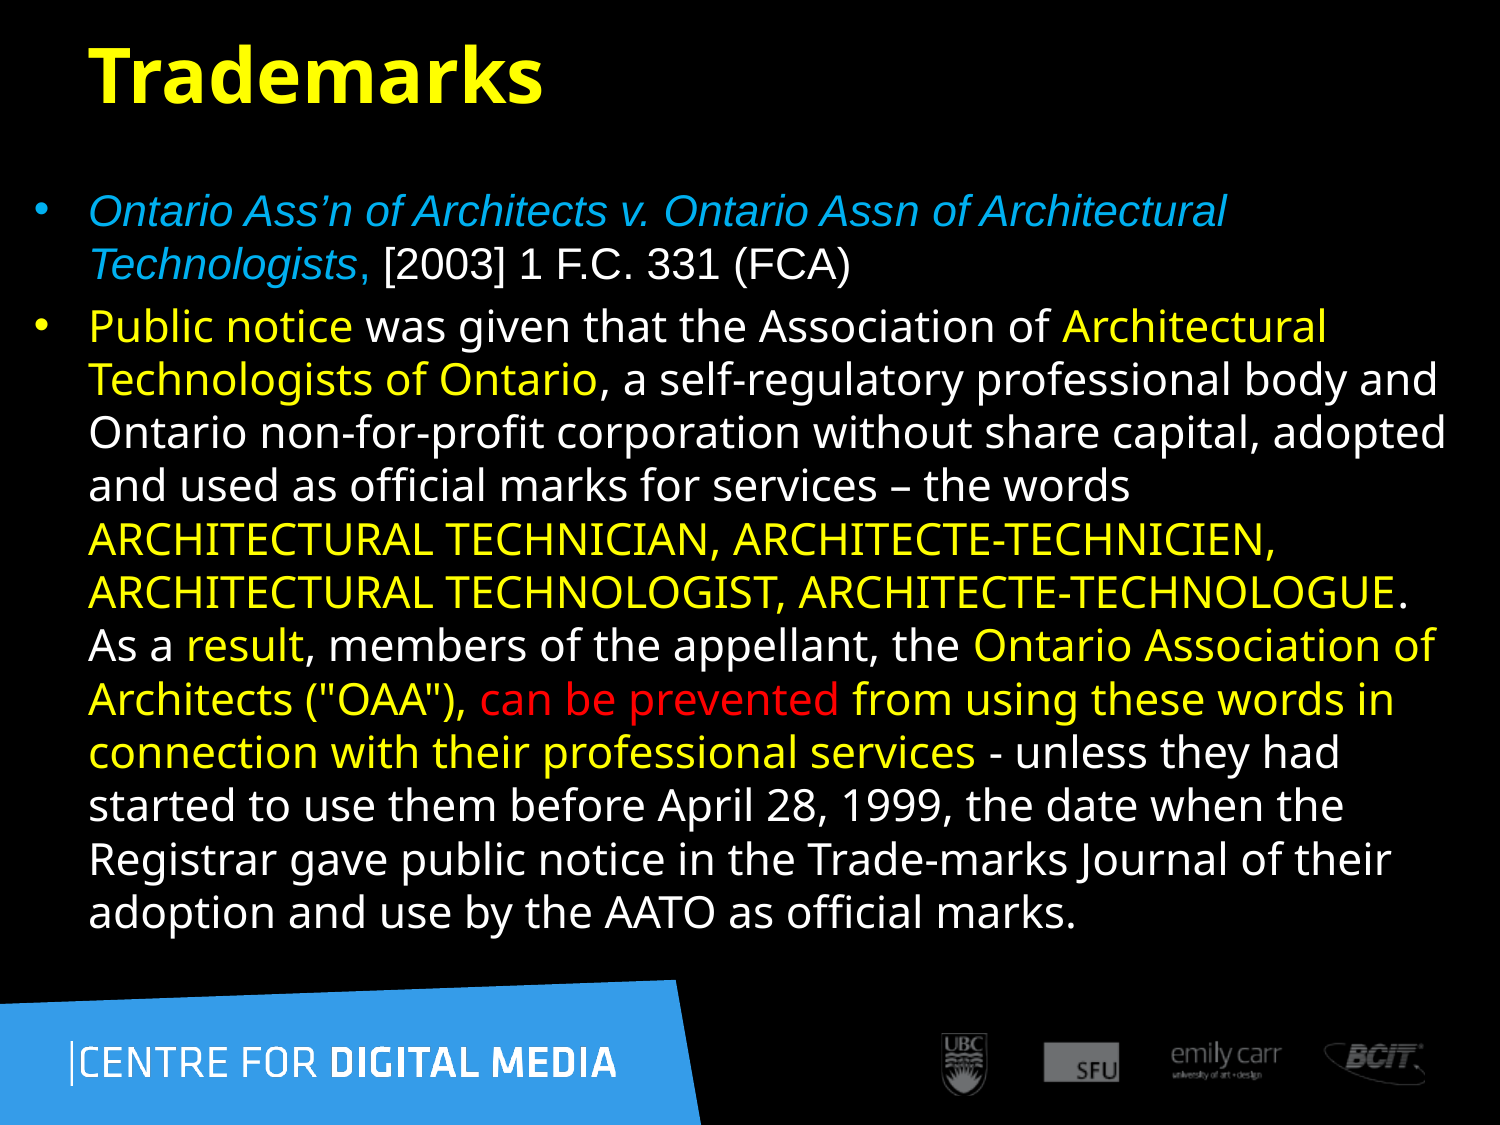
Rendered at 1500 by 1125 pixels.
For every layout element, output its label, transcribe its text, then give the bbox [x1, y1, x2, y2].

title Trademarks [75, 13, 1425, 132]
list Ontario Ass’n of Architects v. Ontario Assn of Architectural Technologists, [2003] 1 F.C. 331 (FCA) Public notice was given that the Association of Architectural Technologists of Ontario, a self-regulatory professional body and Ontario non-for-profit corporation without share capital, adopted and used as official marks for services – the words ARCHITECTURAL TECHNICIAN, ARCHITECTE-TECHNICIEN, ARCHITECTURAL TECHNOLOGIST, ARCHITECTE-TECHNOLOGUE. As a result, members of the appellant, the Ontario Association of Architects ("OAA"), can be prevented from using these words in connection with their professional services - unless they had started to use them before April 28, 1999, the date when the Registrar gave public notice in the Trade-marks Journal of their adoption and use by the AATO as official marks. [21, 169, 1469, 963]
